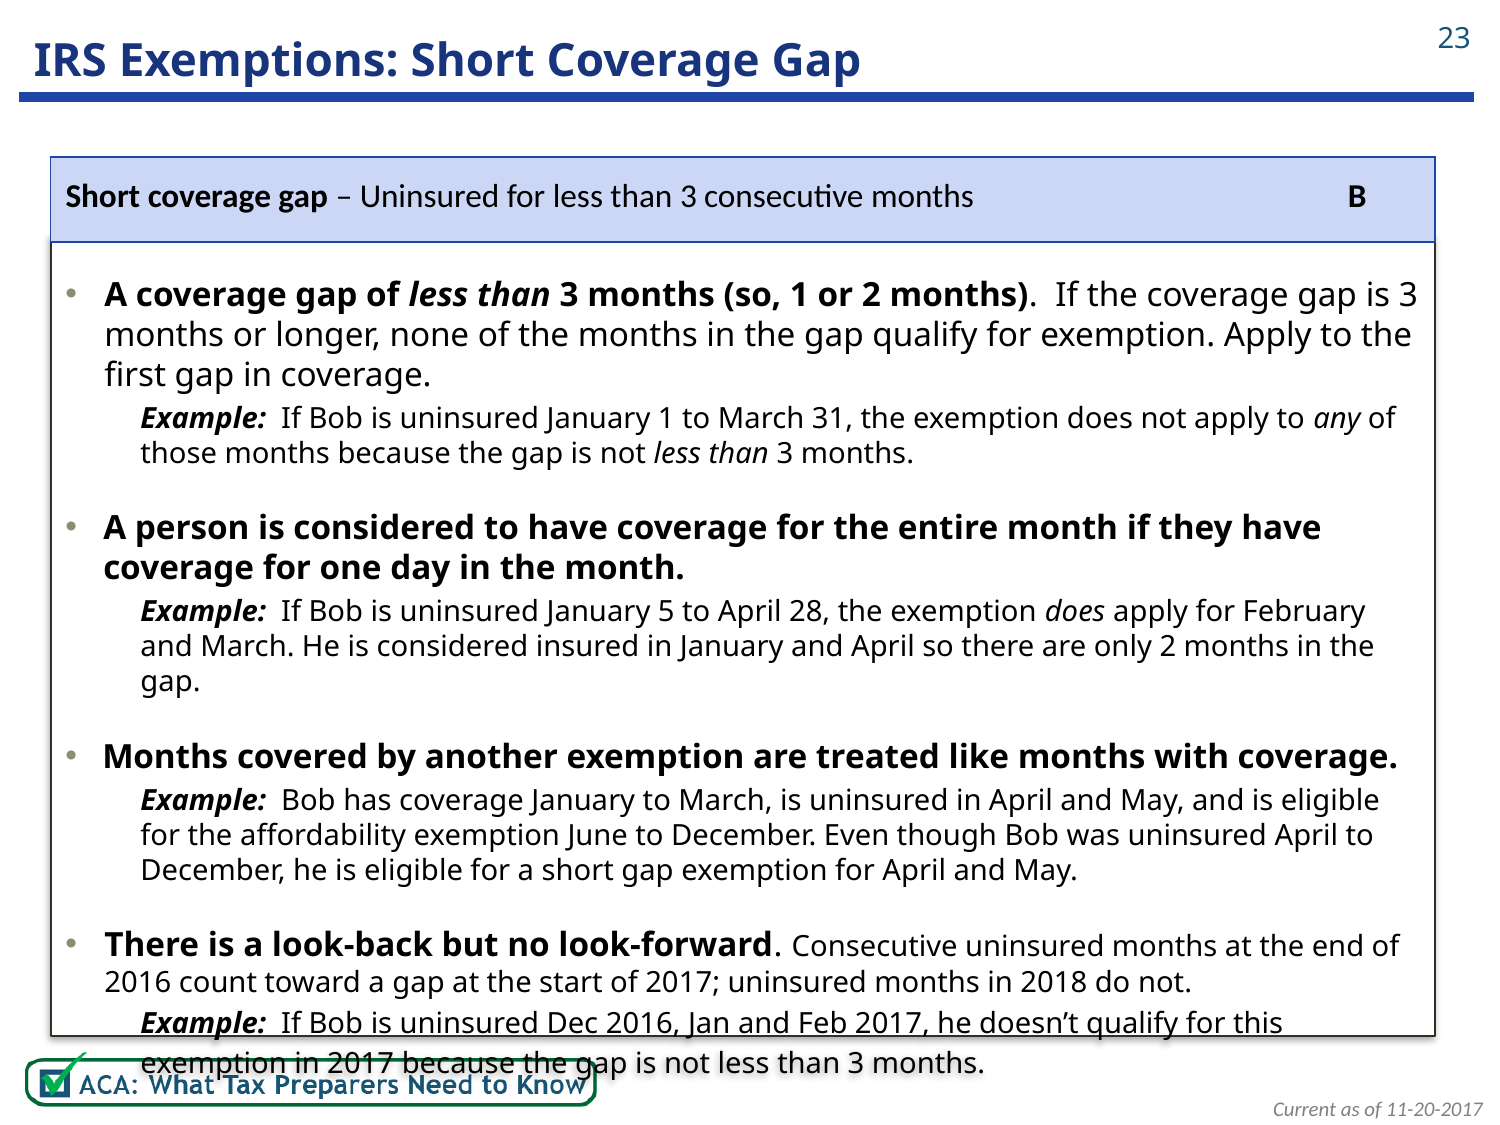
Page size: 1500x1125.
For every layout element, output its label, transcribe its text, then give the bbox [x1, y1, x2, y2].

table_header Short coverage gap – Uninsured for less than 3 consecutive months [51, 158, 1280, 241]
slide_number 23 [1409, 9, 1486, 70]
picture [0, 0, 1500, 1125]
table_header B [1280, 158, 1434, 241]
text_box A coverage gap of less than 3 months (so, 1 or 2 months). If the coverage gap is 3 months or longer, none of the months in the gap qualify for exemption. Apply to the first gap in coverage. Example: If Bob is uninsured January 1 to March 31, the exemption does not apply to any of those months because the gap is not less than 3 months. A person is considered to have coverage for the entire month if they have coverage for one day in the month. Example: If Bob is uninsured January 5 to April 28, the exemption does apply for February and March. He is considered insured in January and April so there are only 2 months in the gap. Months covered by another exemption are treated like months with coverage. Example: Bob has coverage January to March, is uninsured in April and May, and is eligible for the affordability exemption June to December. Even though Bob was uninsured April to December, he is eligible for a short gap exemption for April and May. There is a look-back but no look-forward. Consecutive uninsured months at the end of 2016 count toward a gap at the start of 2017; uninsured months in 2018 do not. Example: If Bob is uninsured Dec 2016, Jan and Feb 2017, he doesn’t qualify for this exemption in 2017 because the gap is not less than 3 months. [50, 243, 1436, 1037]
title IRS Exemptions: Short Coverage Gap [18, 15, 1369, 101]
